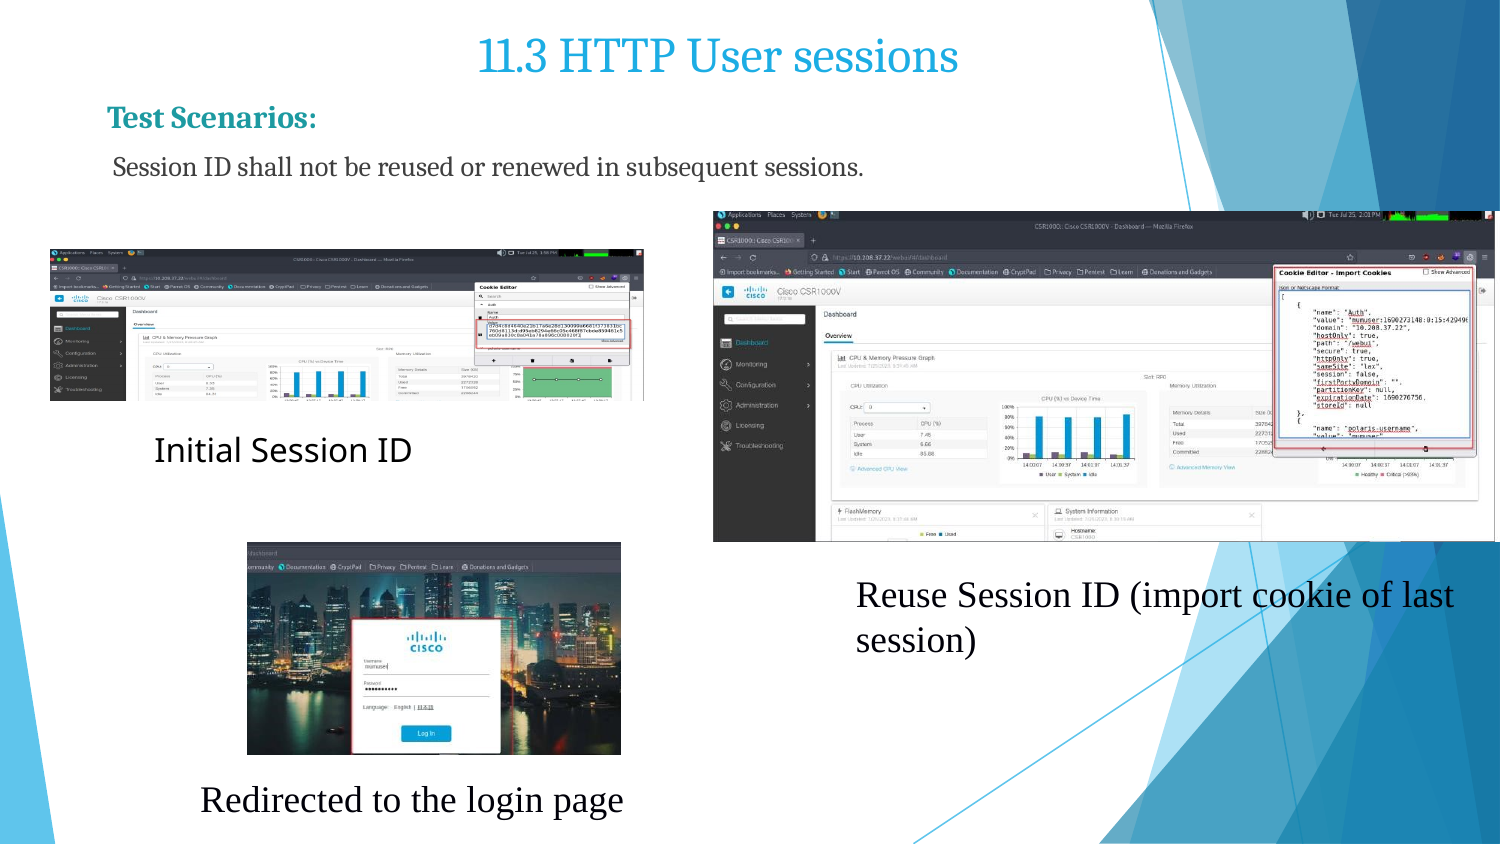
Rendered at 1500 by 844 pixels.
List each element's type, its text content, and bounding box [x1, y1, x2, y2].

text_box Reuse Session ID (import cookie of last session) [840, 562, 1482, 668]
picture [713, 210, 1500, 542]
title 11.3 HTTP User sessions [92, 15, 1346, 89]
list Test Scenarios: Session ID shall not be reused or renewed in subsequent sessions. [92, 89, 1380, 191]
text_box Redirected to the login page [185, 767, 714, 828]
text_box Initial Session ID [139, 421, 539, 477]
picture [246, 542, 622, 755]
picture [49, 249, 646, 402]
